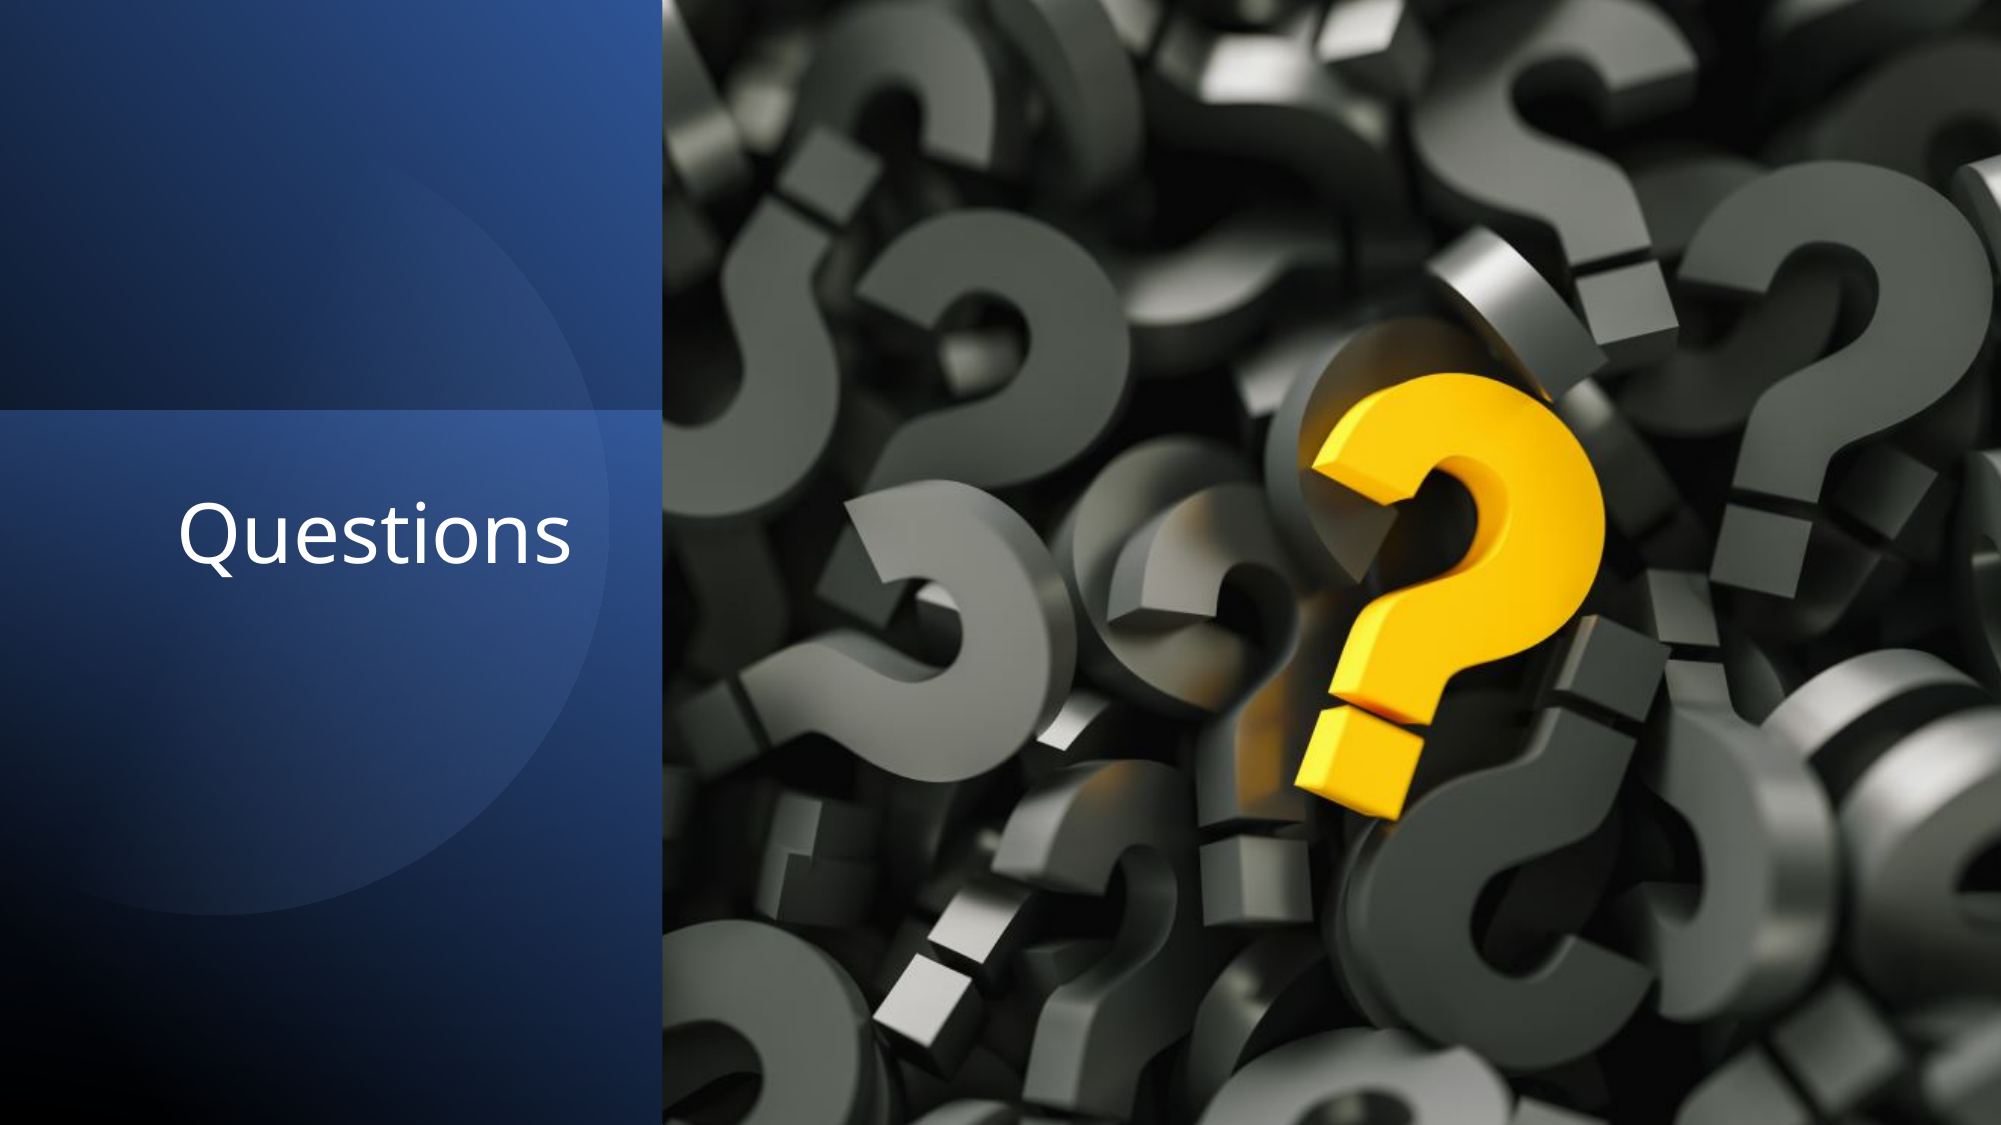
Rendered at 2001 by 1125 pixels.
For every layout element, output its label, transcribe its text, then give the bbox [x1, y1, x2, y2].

title Questions [87, 484, 589, 1064]
picture [662, 0, 2001, 1125]
text_box [0, 0, 662, 409]
text_box [0, 409, 662, 1125]
text_box [0, 124, 610, 895]
